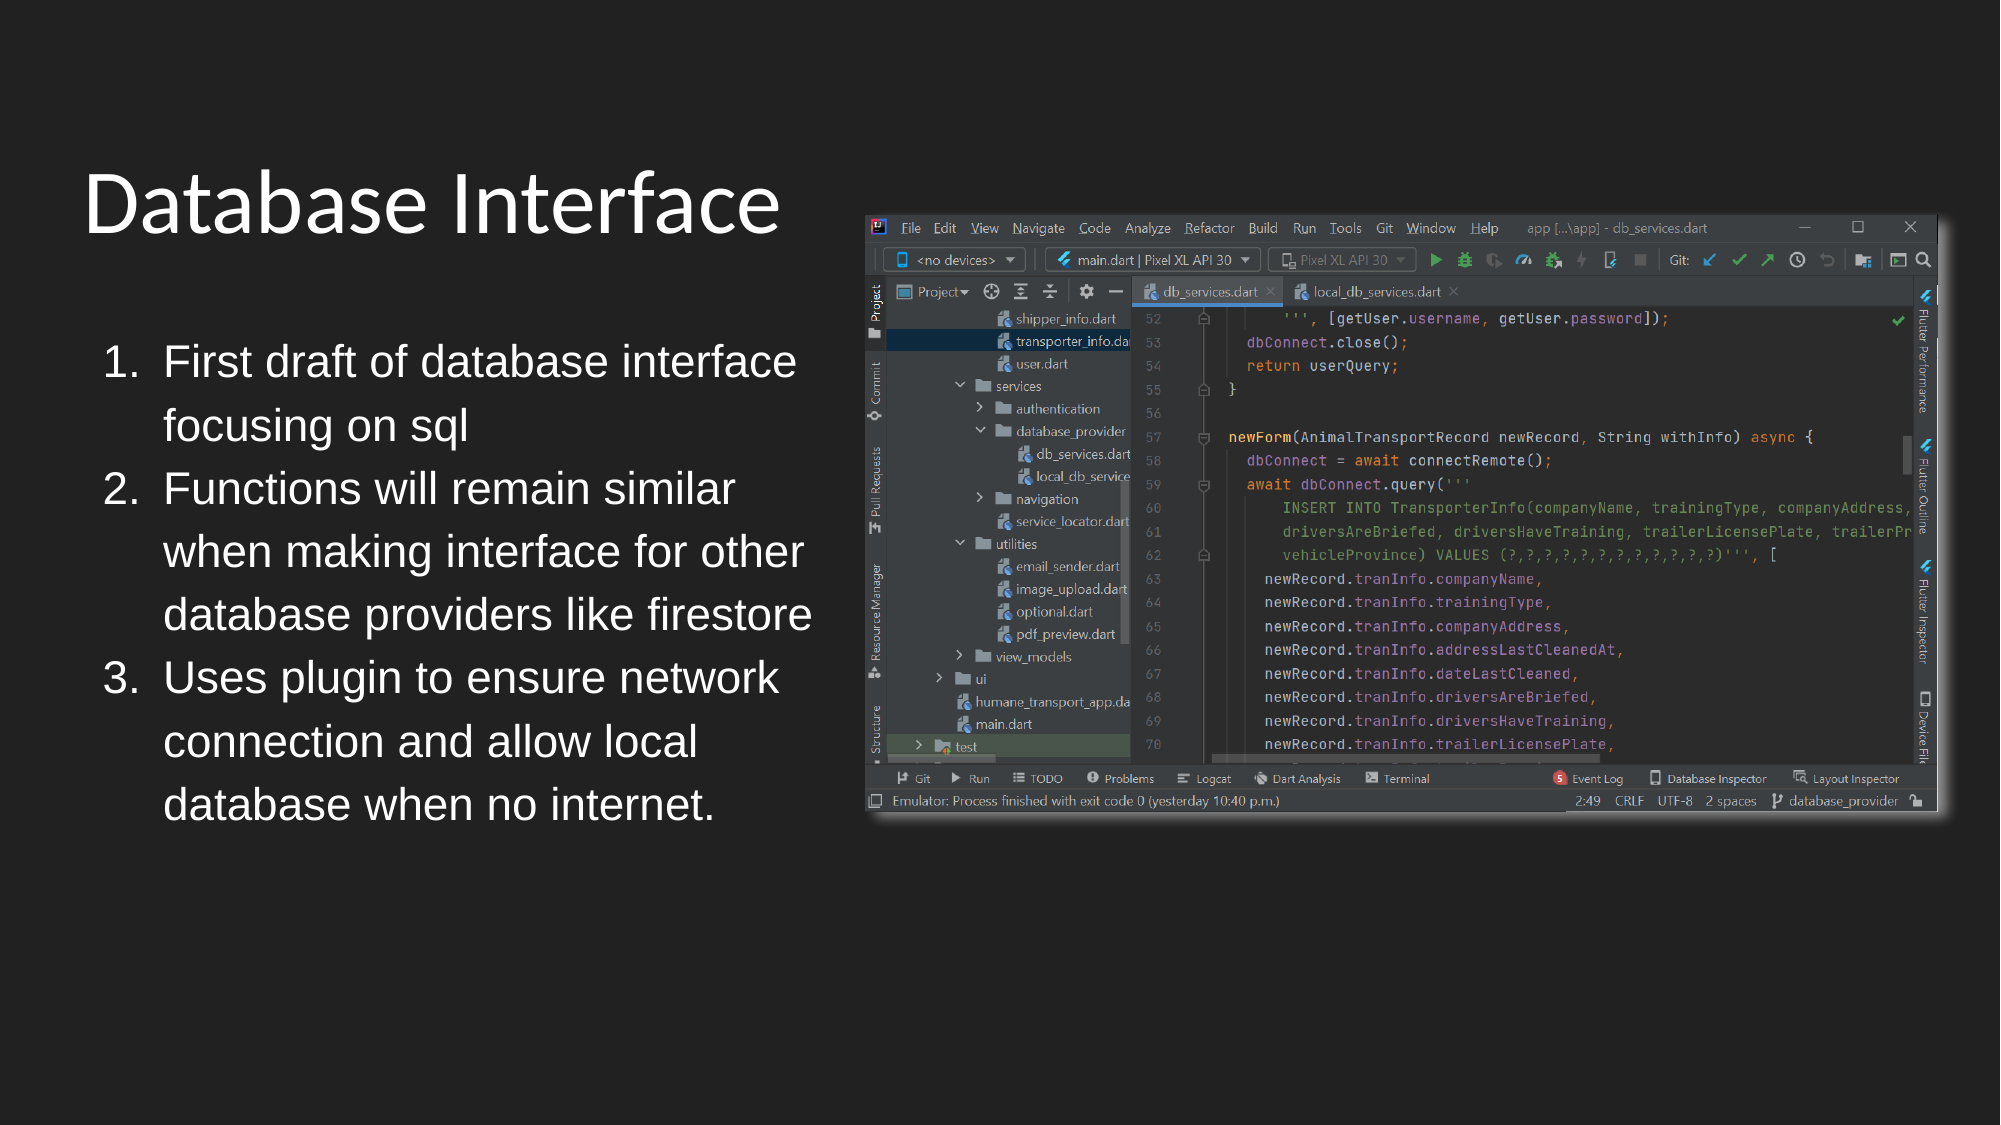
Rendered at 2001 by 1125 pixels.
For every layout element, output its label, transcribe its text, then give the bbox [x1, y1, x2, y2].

picture [865, 215, 1938, 813]
list First draft of database interface focusing on sql Functions will remain similar when making interface for other database providers like firestore Uses plugin to ensure network connection and allow local database when no internet. [68, 303, 878, 1000]
title Database Interface [68, 121, 1869, 287]
